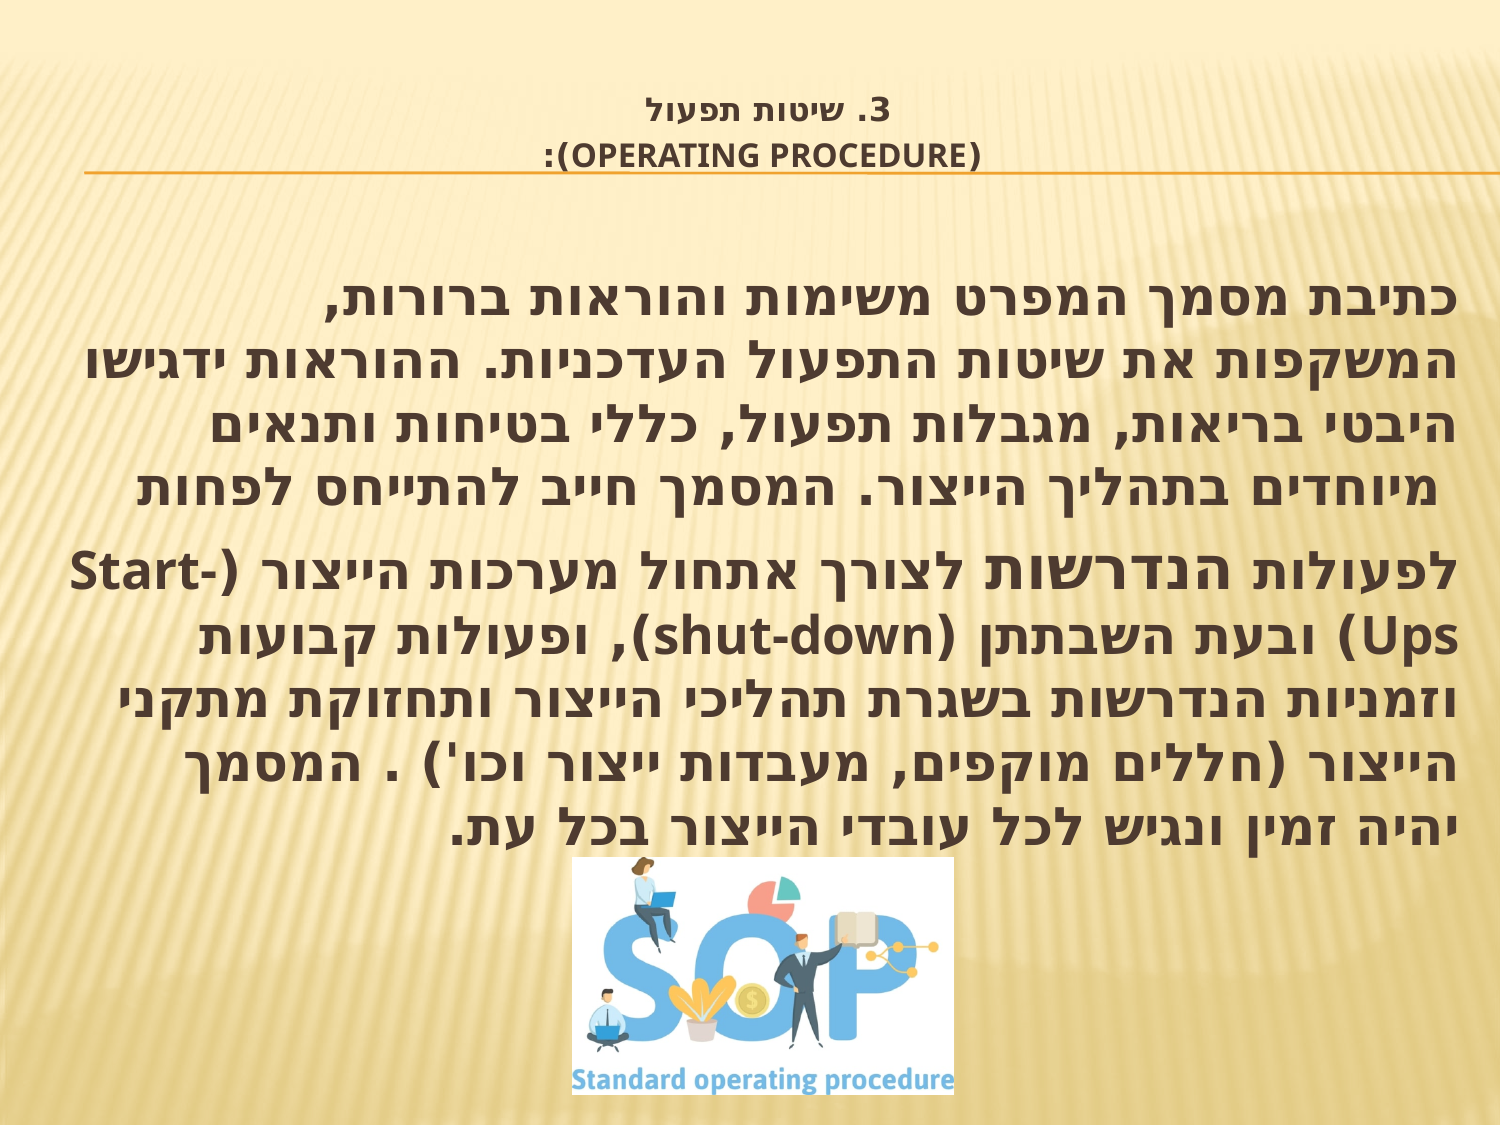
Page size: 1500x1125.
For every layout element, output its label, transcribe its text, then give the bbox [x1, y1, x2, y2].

title 3. ​שיטות תפעול (Operating Procedure): [50, 75, 1475, 213]
picture [572, 857, 955, 1096]
list כתיבת מסמך המפרט משימות והוראות ברורות, המשקפות את שיטות התפעול העדכניות. ההוראות ידגישו היבטי בריאות, מגבלות תפעול, כללי בטיחות ותנאים מיוחדים בתהליך הייצור. המסמך חייב להתייחס לפחות לפעולות הנדרשות לצורך אתחול מערכות הייצור (Start-Ups) ובעת השבתתן (shut-down), ופעולות קבועות וזמניות הנדרשות בשגרת תהליכי הייצור ותחזוקת מתקני הייצור (חללים מוקפים, מעבדות ייצור וכו') . המסמך יהיה זמין ונגיש לכל עובדי הייצור בכל עת. [50, 254, 1475, 998]
